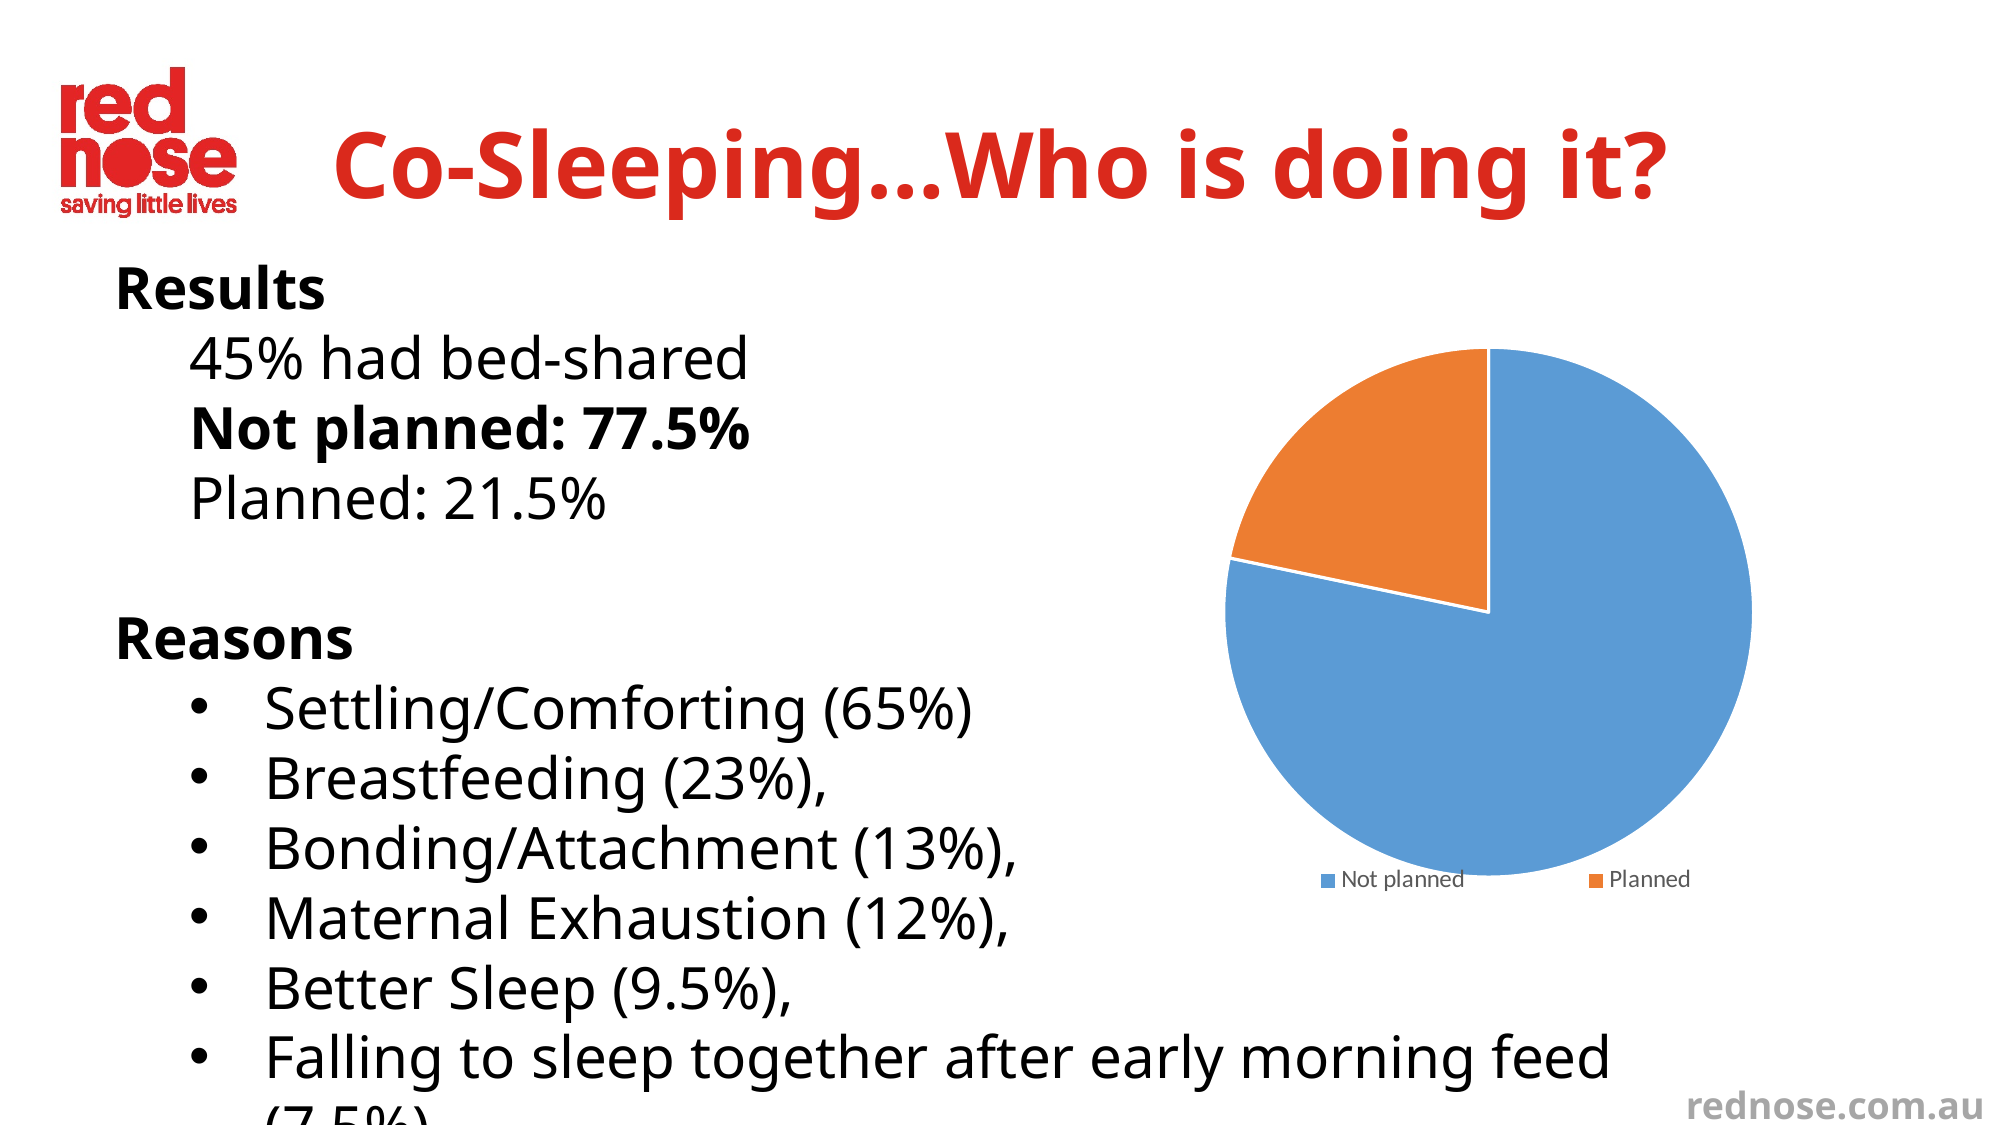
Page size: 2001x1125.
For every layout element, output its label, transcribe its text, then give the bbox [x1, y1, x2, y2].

text_box Results 45% had bed-shared Not planned: 77.5% Planned: 21.5% Reasons Settling/Comforting (65%) Breastfeeding (23%), Bonding/Attachment (13%), Maternal Exhaustion (12%), Better Sleep (9.5%), Falling to sleep together after early morning feed (7.5%) [99, 243, 1658, 1125]
text_box rednose.com.au [1596, 1074, 2000, 1125]
chart [1114, 335, 1863, 937]
title Co-Sleeping…Who is doing it? [137, 59, 1863, 278]
picture [41, 47, 256, 232]
